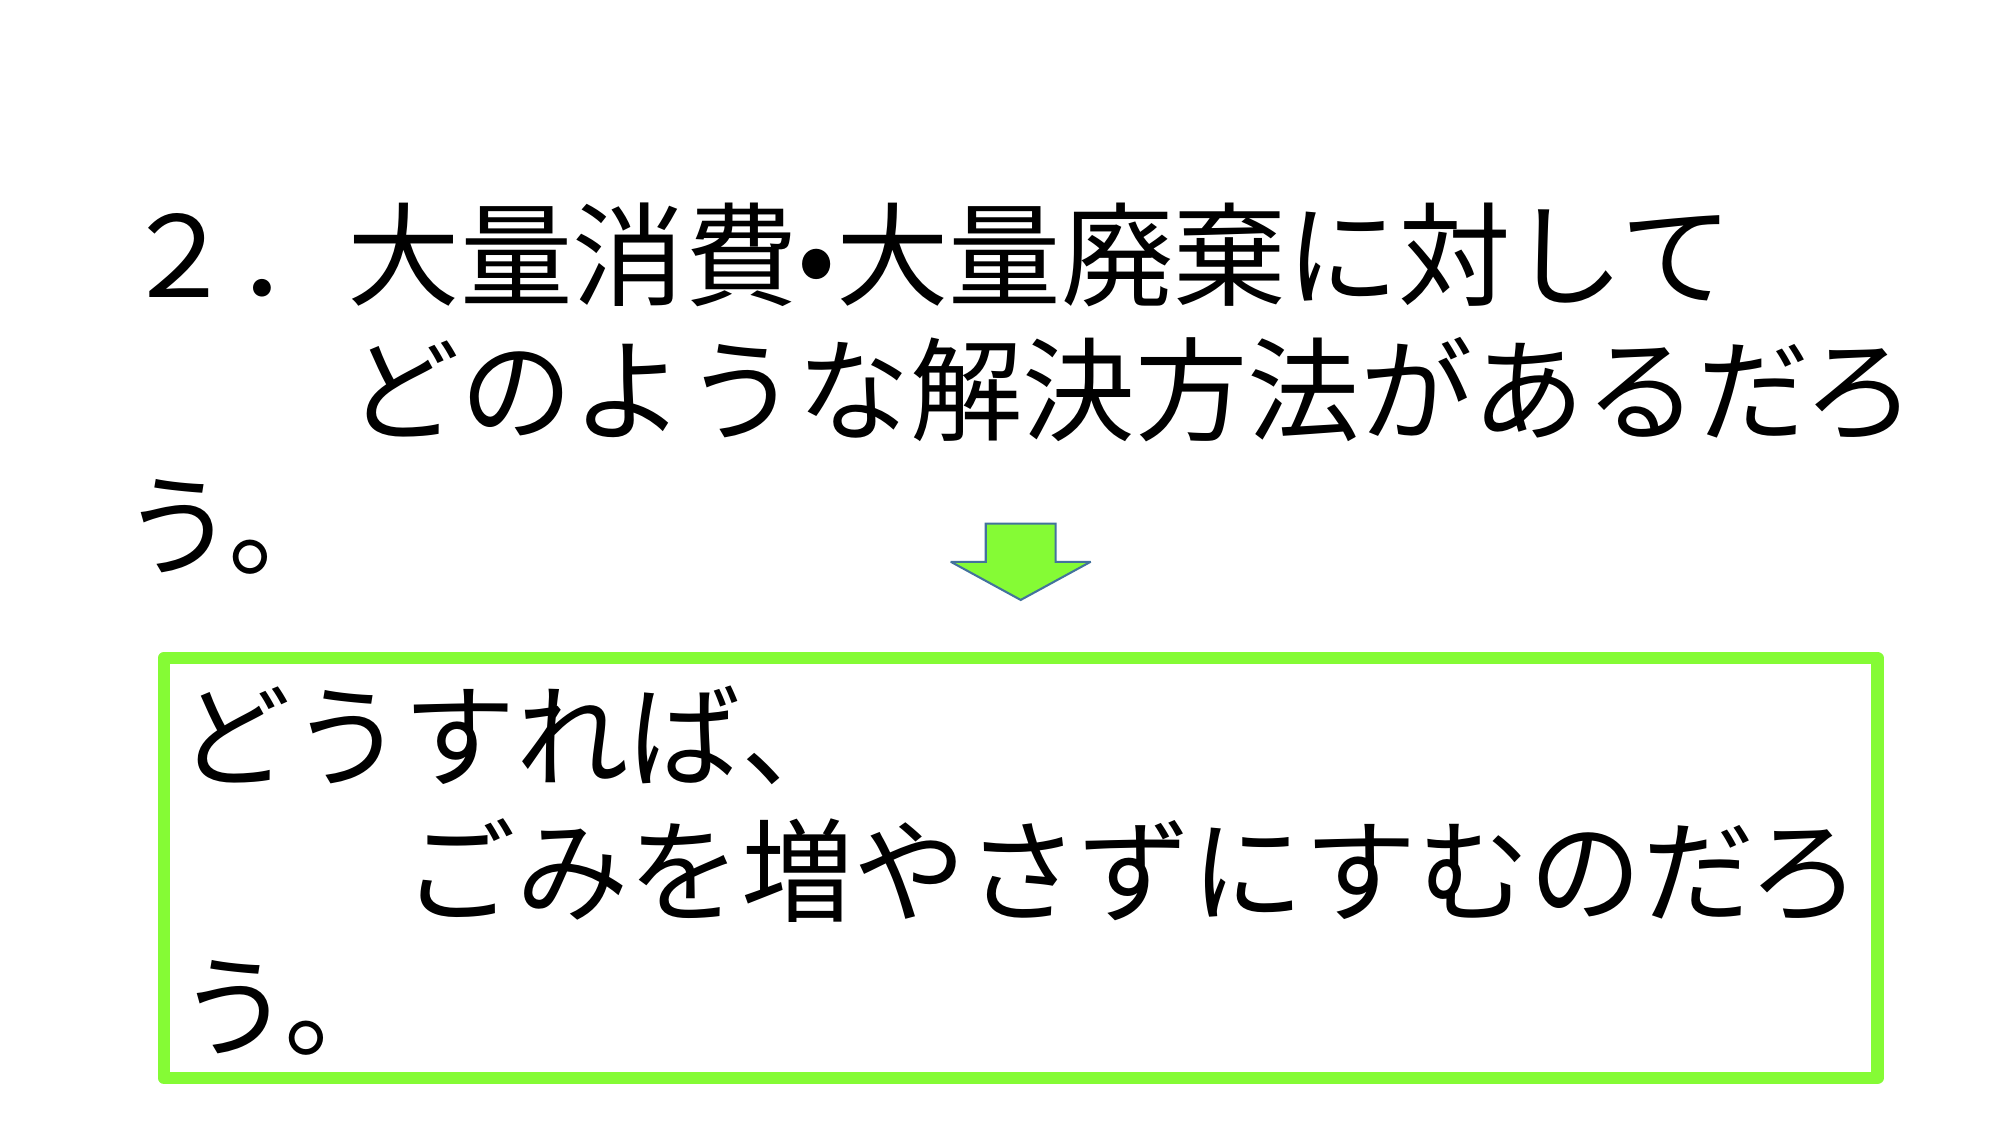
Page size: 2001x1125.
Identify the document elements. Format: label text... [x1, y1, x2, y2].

text_box ２．大量消費・大量廃棄に対して どのような解決方法があるだろう。 [108, 177, 1942, 598]
text_box どうすれば、 ごみを増やさずにすむのだろう。 [163, 658, 1878, 1078]
text_box [950, 522, 1092, 602]
